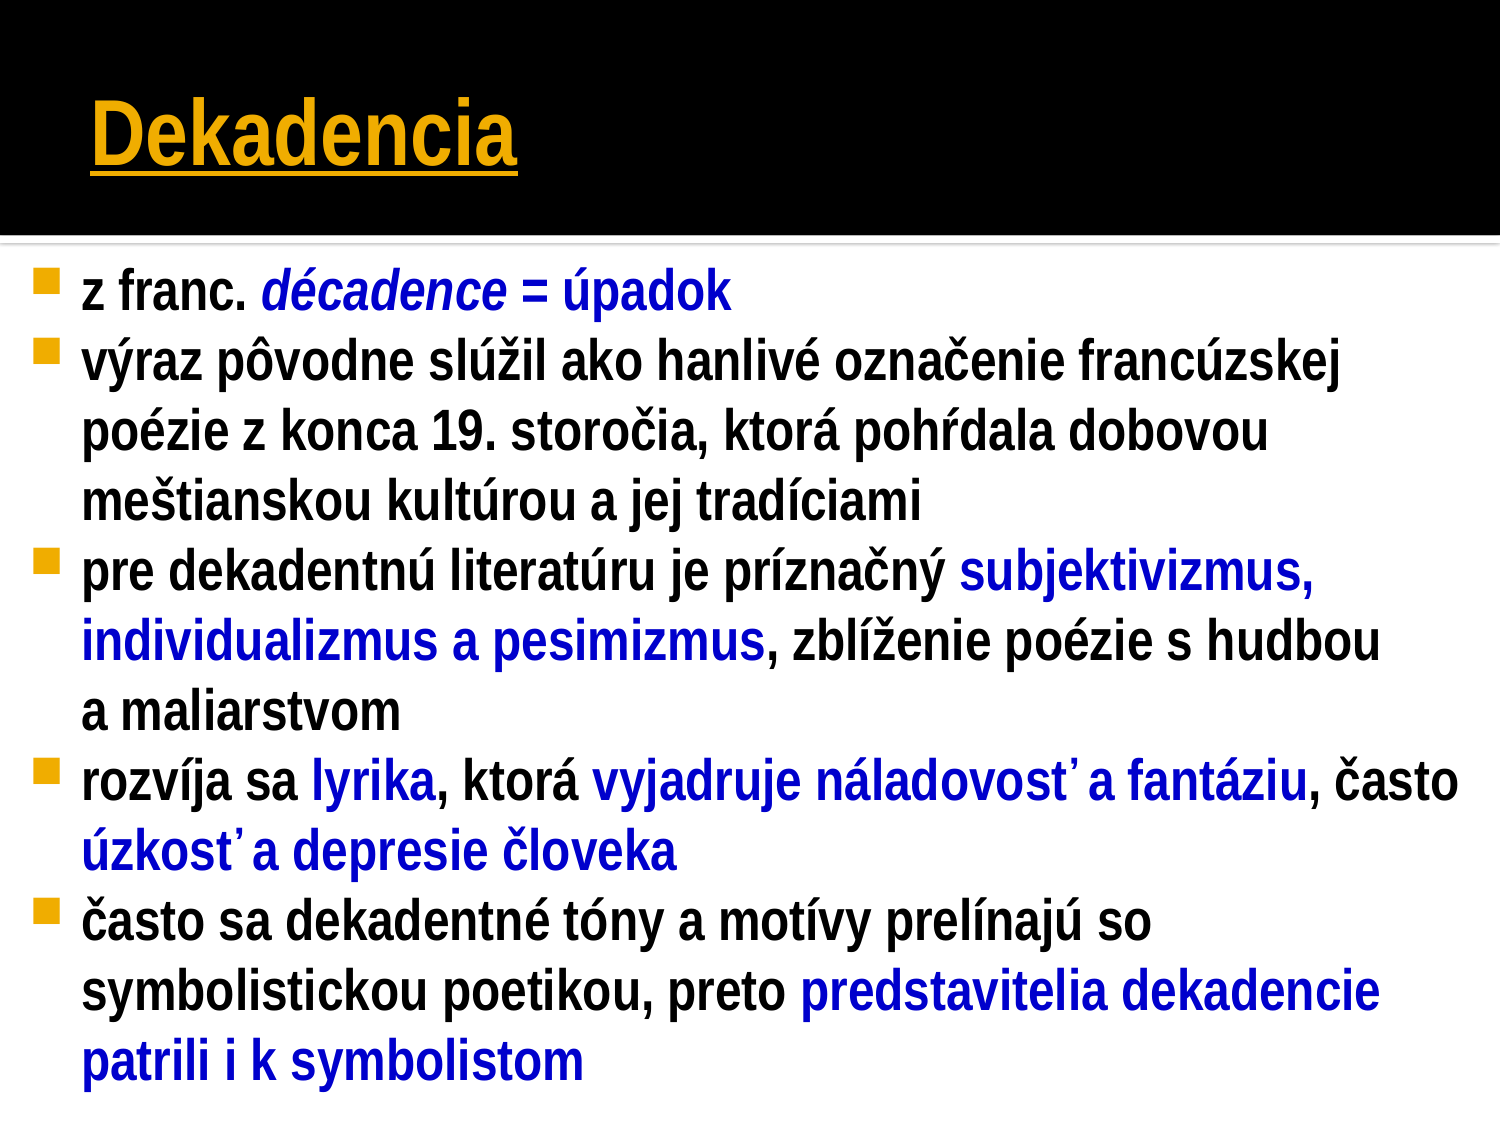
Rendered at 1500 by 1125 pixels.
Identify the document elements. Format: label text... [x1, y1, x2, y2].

list z franc. décadence = úpadok výraz pôvodne slúžil ako hanlivé označenie francúzskej poézie z konca 19. storočia, ktorá pohŕdala dobovou meštianskou kultúrou a jej tradíciami pre dekadentnú literatúru je príznačný subjektivizmus, individualizmus a pesimizmus, zblíženie poézie s hudbou a maliarstvom rozvíja sa lyrika, ktorá vyjadruje náladovosť a fantáziu, často úzkosť a depresie človeka často sa dekadentné tóny a motívy prelínajú so symbolistickou poetikou, preto predstavitelia dekadencie patrili i k symbolistom [0, 237, 1500, 1088]
title Dekadencia [75, 25, 1425, 231]
